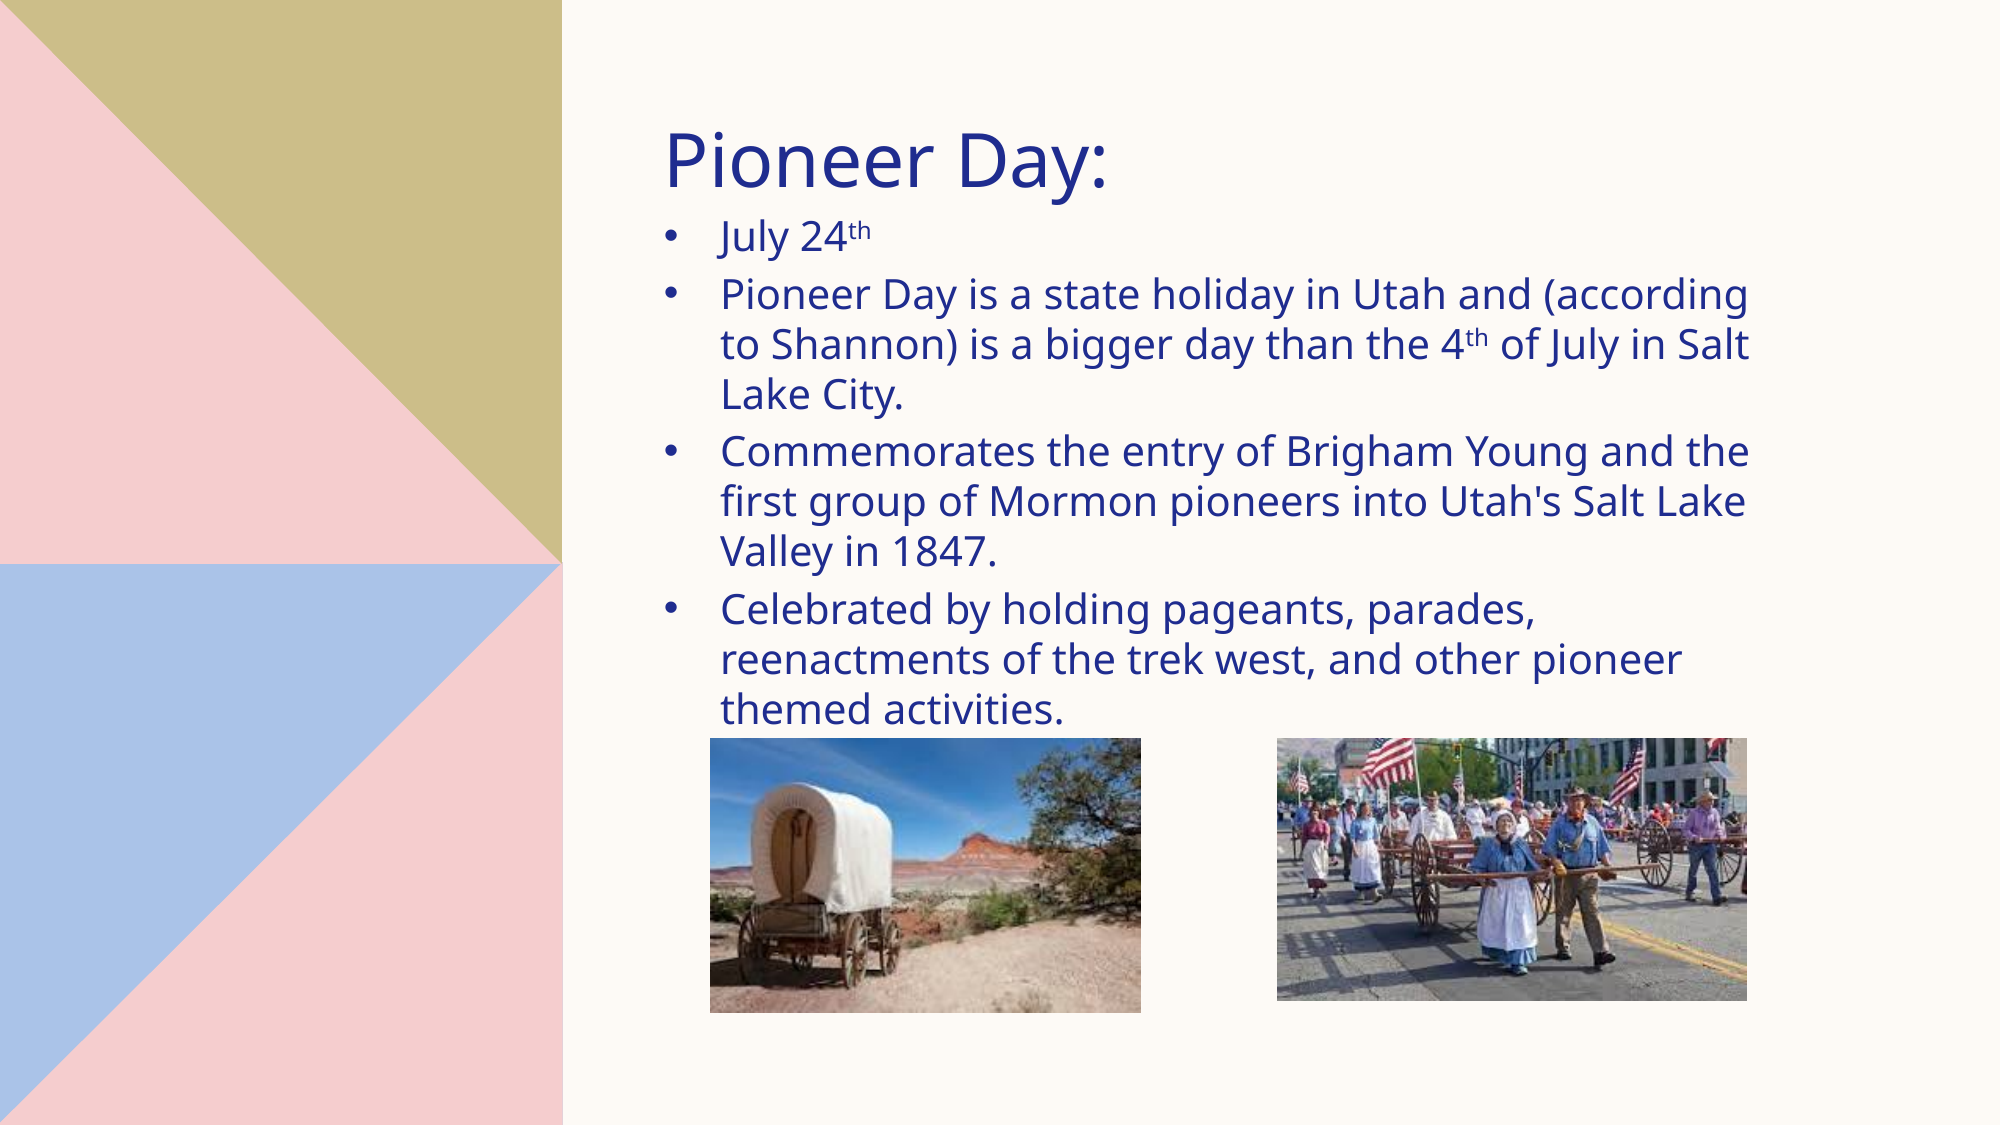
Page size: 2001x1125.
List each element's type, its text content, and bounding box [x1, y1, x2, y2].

picture [710, 738, 1141, 1013]
picture [1277, 738, 1747, 1001]
list Pioneer Day: July 24th Pioneer Day is a state holiday in Utah and (according to Shannon) is a bigger day than the 4th of July in Salt Lake City. Commemorates the entry of Brigham Young and the first group of Mormon pioneers into Utah's Salt Lake Valley in 1847. Celebrated by holding pageants, parades, reenactments of the trek west, and other pioneer themed activities. [648, 104, 1803, 1013]
